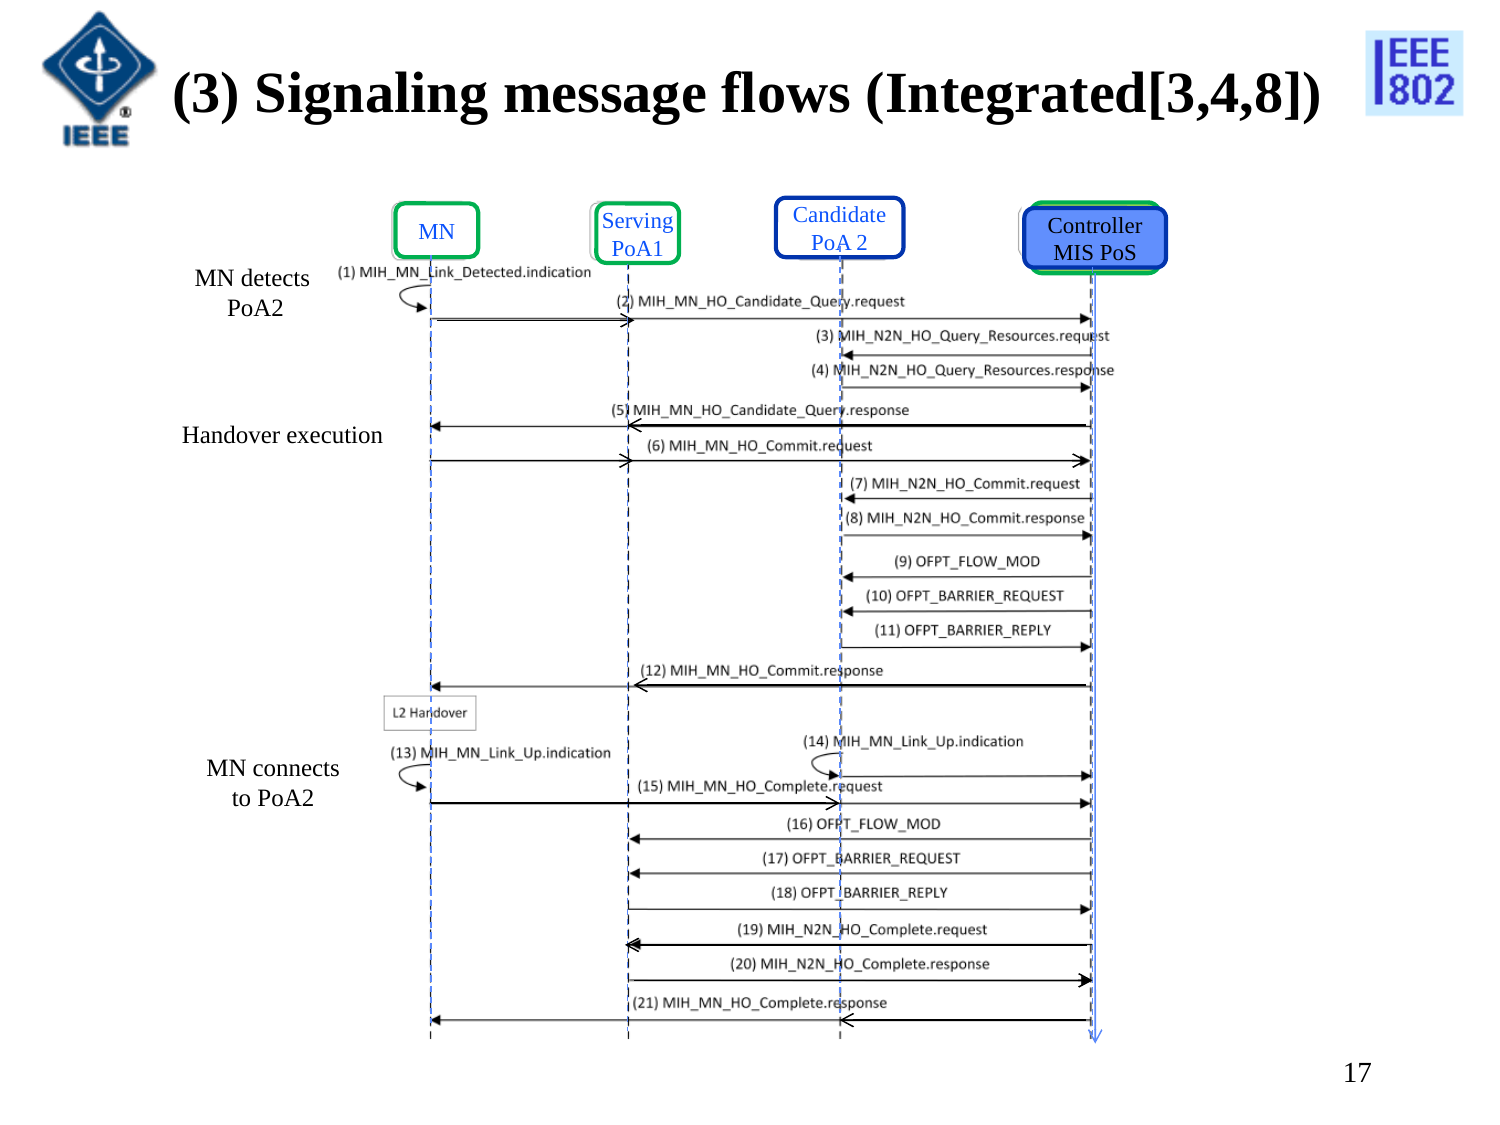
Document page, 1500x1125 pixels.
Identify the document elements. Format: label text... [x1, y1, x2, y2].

title (3) Signaling message flows (Integrated[3,4,8]) [68, 36, 1427, 151]
picture [37, 9, 162, 150]
slide_number 17 [1274, 1049, 1388, 1113]
picture [1351, 12, 1475, 141]
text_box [175, 182, 1175, 1049]
